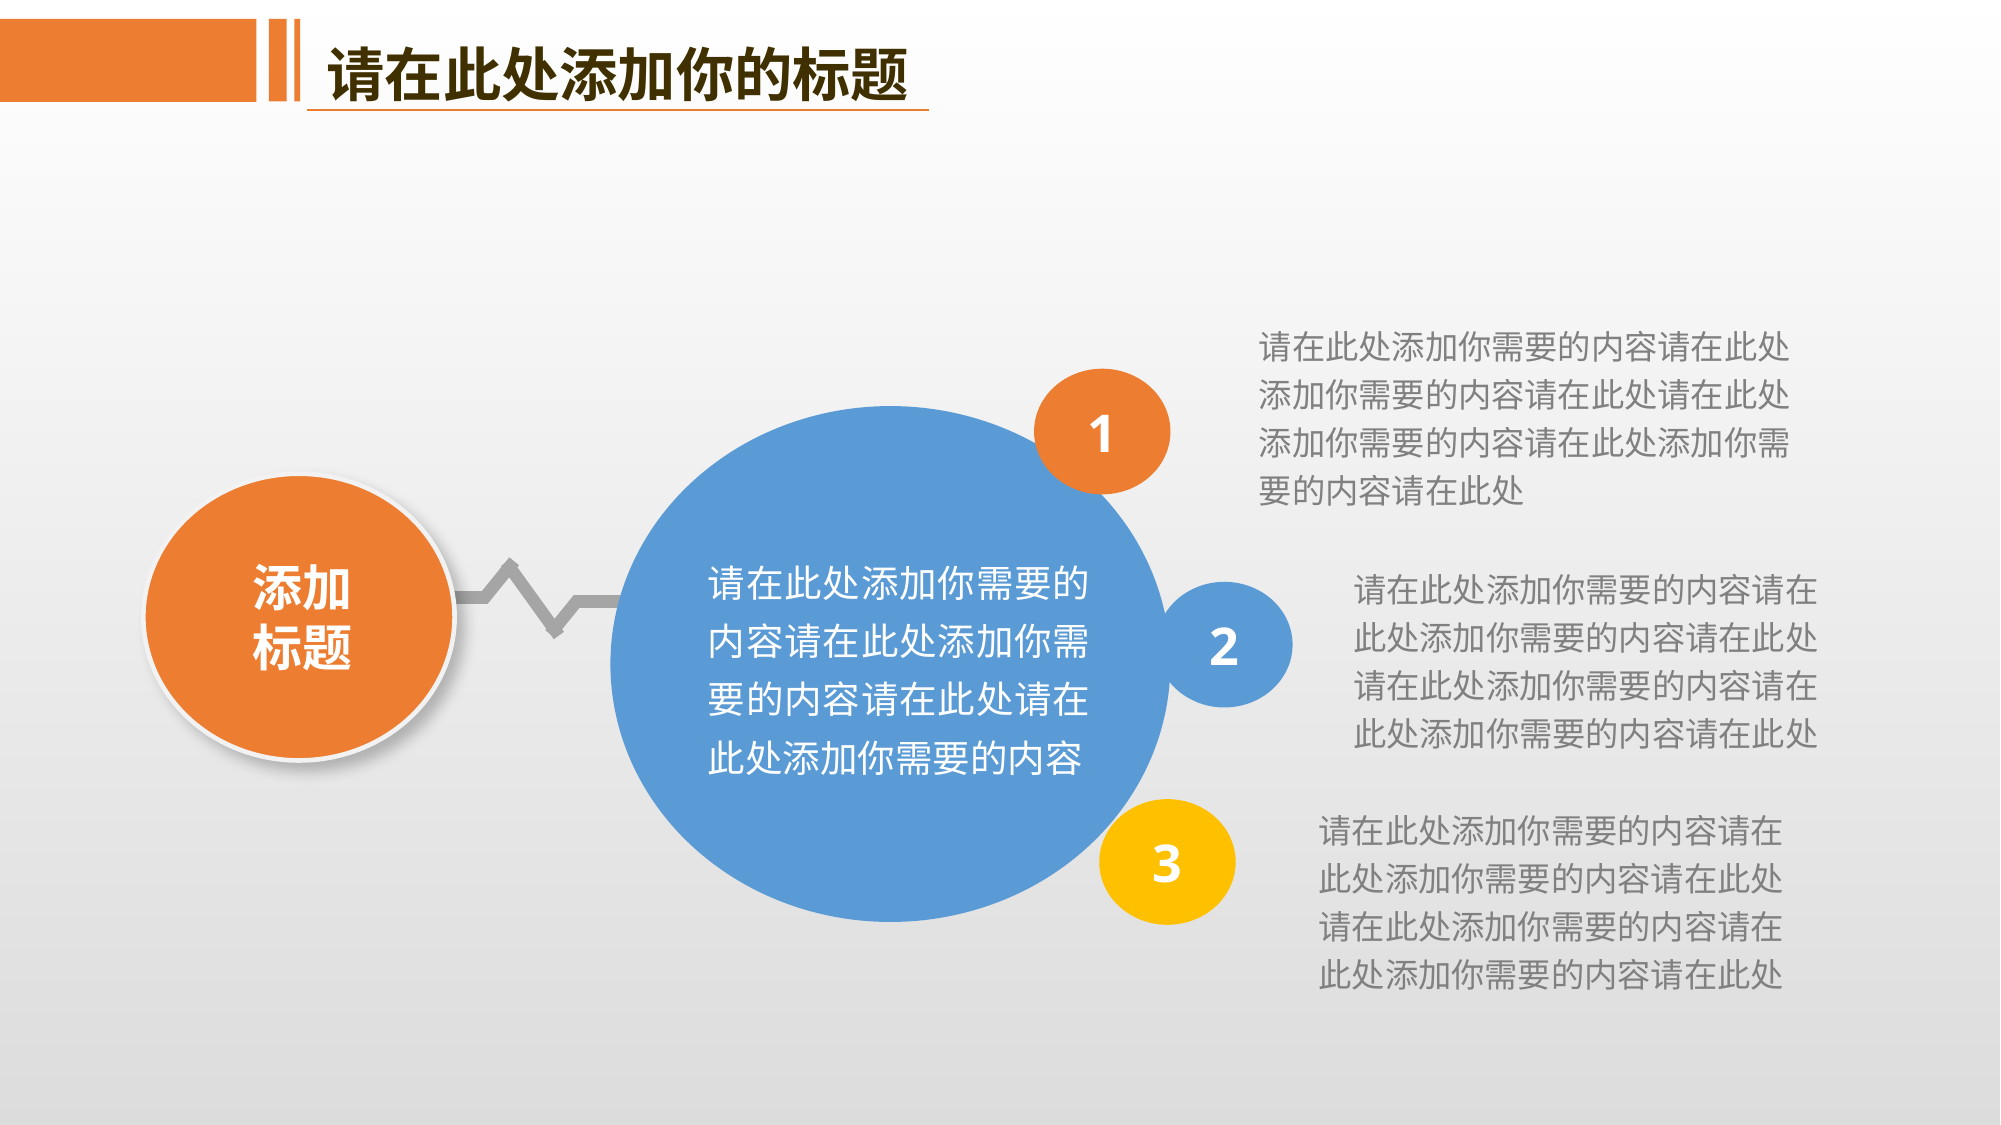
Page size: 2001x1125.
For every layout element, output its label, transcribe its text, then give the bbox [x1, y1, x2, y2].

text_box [1099, 799, 1236, 925]
text_box 请在此处添加你需要的内容请在此处添加你需要的内容请在此处请在此处添加你需要的内容 [707, 546, 1091, 781]
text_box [1156, 581, 1293, 708]
text_box [293, 18, 301, 102]
text_box 请在此处添加你需要的内容请在此处添加你需要的内容请在此处请在此处添加你需要的内容请在此处添加你需要的内容请在此处 [1353, 561, 1835, 753]
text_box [1034, 368, 1171, 495]
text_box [388, 561, 657, 636]
text_box [0, 18, 257, 103]
text_box 请在此处添加你的标题 [311, 111, 925, 115]
text_box 请在此处添加你需要的内容请在此处添加你需要的内容请在此处请在此处添加你需要的内容请在此处添加你需要的内容请在此处 [1258, 318, 1792, 510]
text_box 请在此处添加你需要的内容请在此处添加你需要的内容请在此处请在此处添加你需要的内容请在此处添加你需要的内容请在此处 [1318, 802, 1800, 995]
text_box [142, 472, 455, 762]
text_box [268, 18, 288, 102]
text_box [609, 405, 1168, 924]
text_box 添加 标题 [252, 555, 353, 677]
text_box 请在此处添加你的标题 [311, 30, 925, 109]
